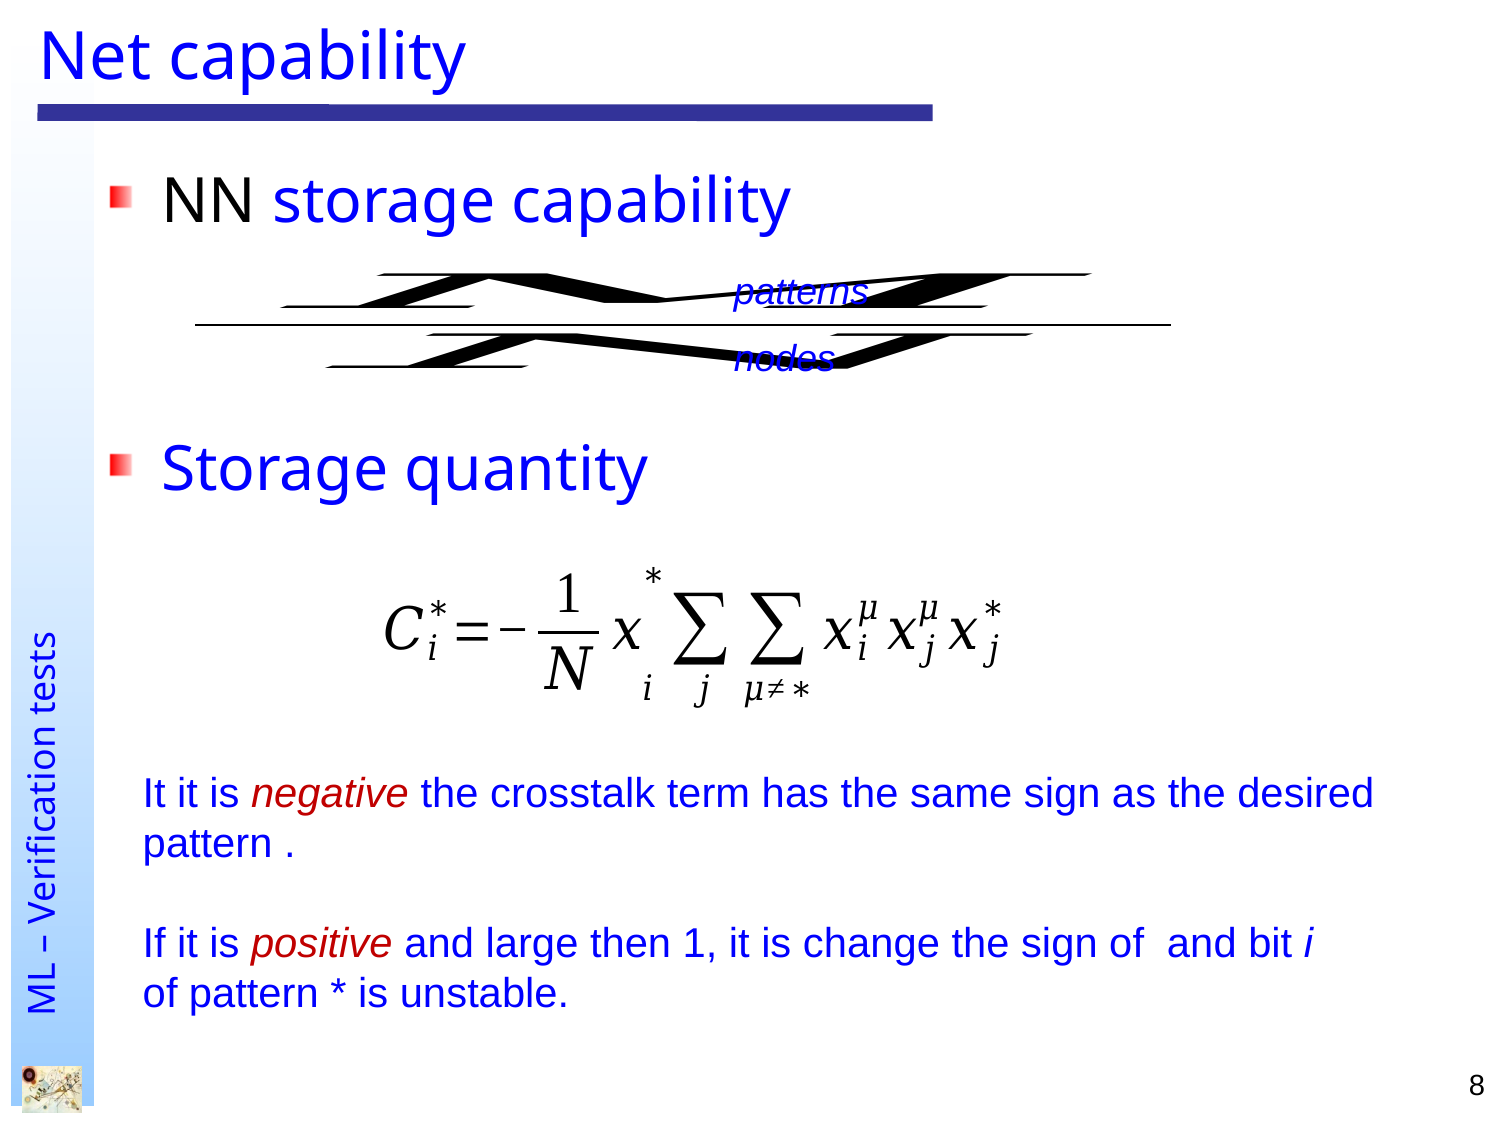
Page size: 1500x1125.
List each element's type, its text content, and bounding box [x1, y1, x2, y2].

text_box patterns [719, 259, 885, 320]
picture [108, 452, 135, 479]
picture [108, 184, 135, 211]
picture [22, 1066, 82, 1113]
text_box nodes [719, 326, 851, 386]
list NN storage capability Storage quantity [93, 152, 1430, 1055]
slide_number 8 [1149, 1058, 1500, 1125]
title Net capability [23, 4, 1414, 101]
